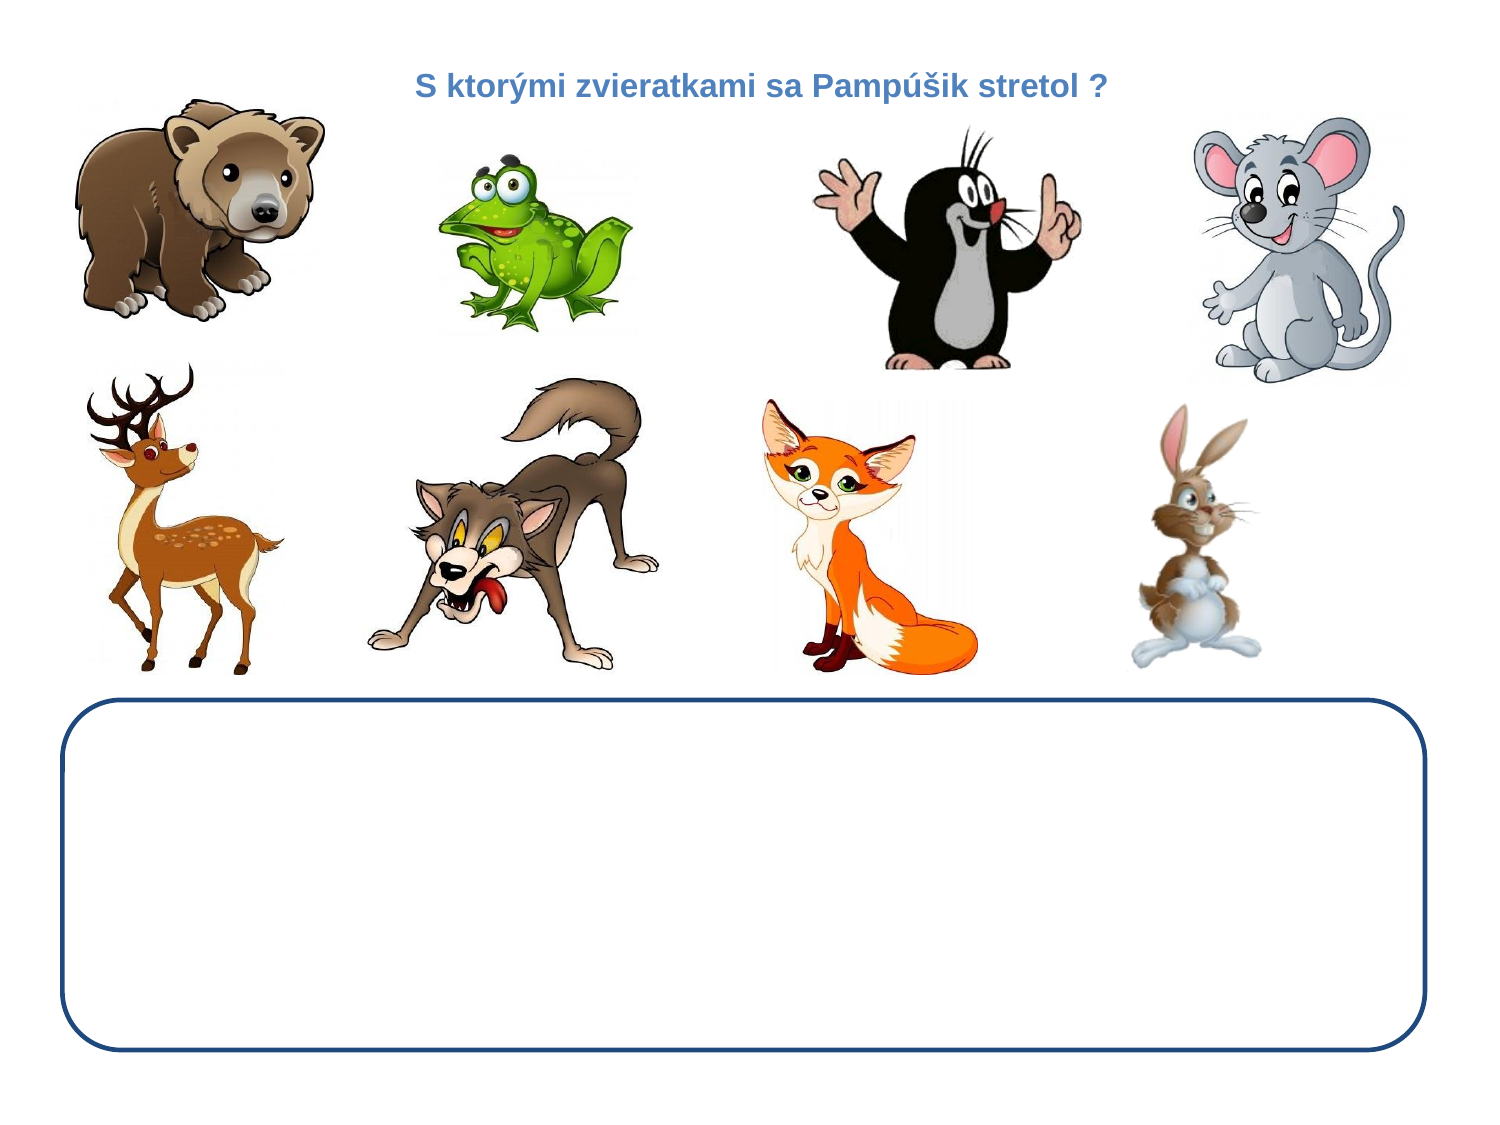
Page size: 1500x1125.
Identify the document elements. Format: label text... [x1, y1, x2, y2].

text_box S ktorými zvieratkami sa Pampúšik stretol ? [387, 49, 1138, 118]
picture [1187, 112, 1412, 388]
picture [762, 399, 979, 676]
picture [362, 374, 663, 676]
picture [87, 362, 285, 676]
picture [437, 149, 638, 339]
picture [74, 99, 326, 323]
picture [812, 124, 1088, 372]
text_box [62, 699, 1425, 1051]
picture [1124, 399, 1271, 676]
